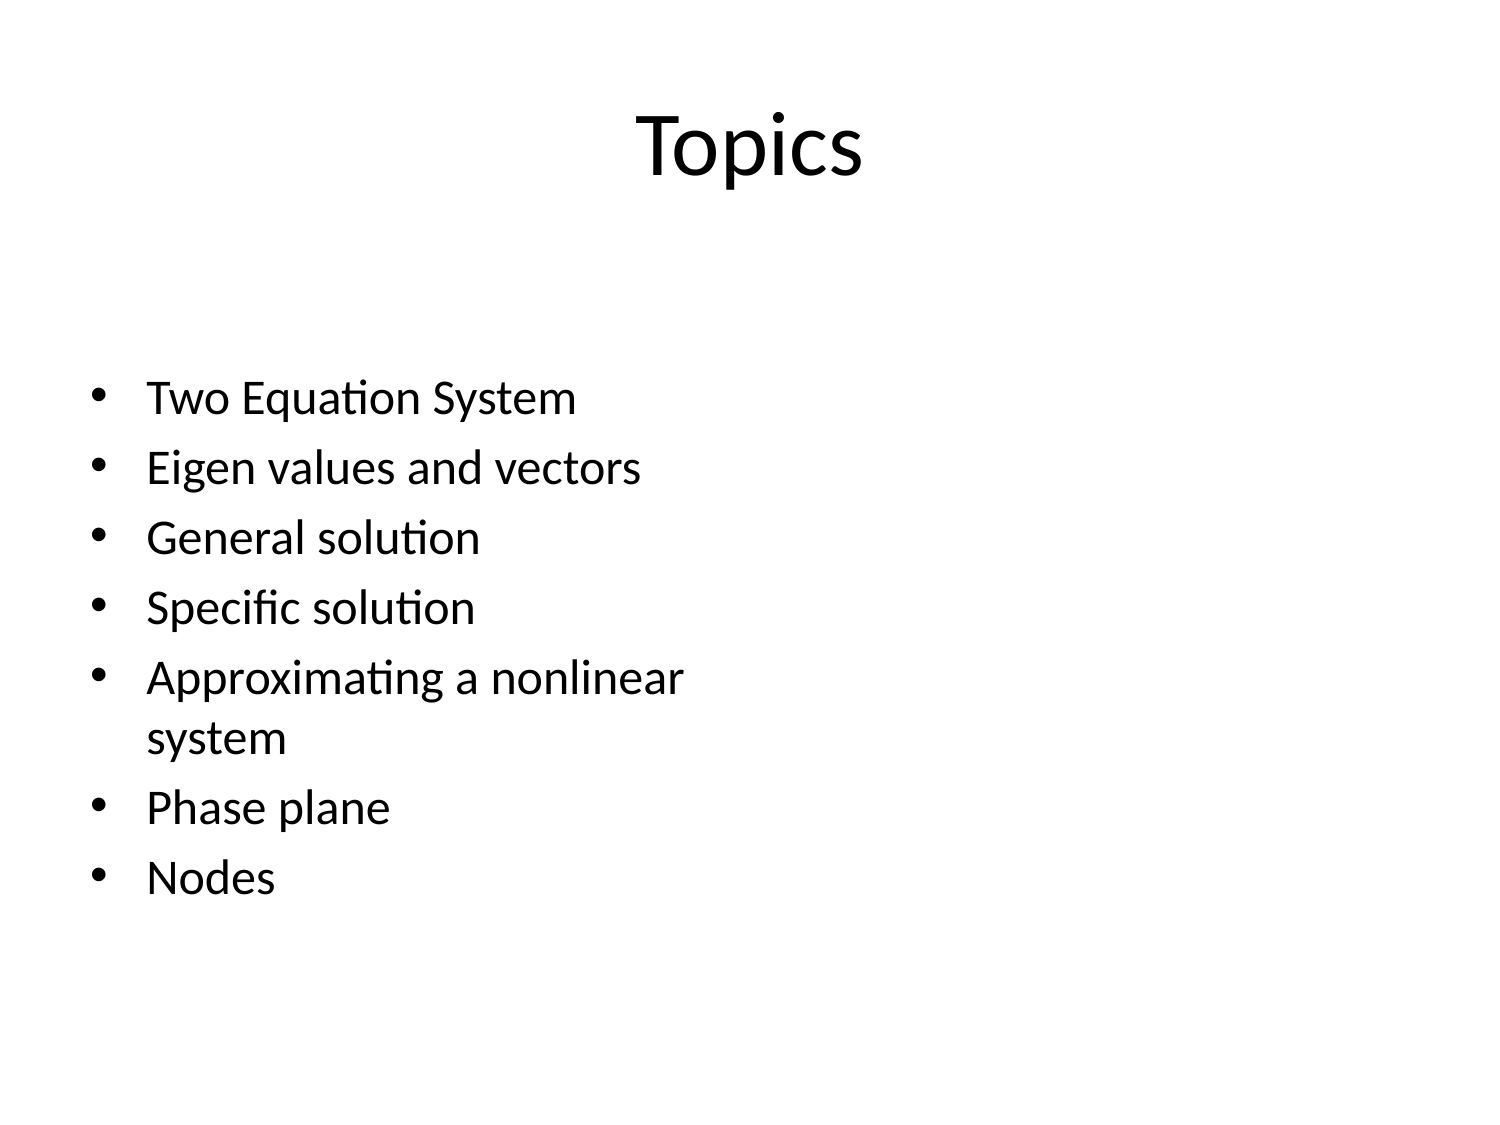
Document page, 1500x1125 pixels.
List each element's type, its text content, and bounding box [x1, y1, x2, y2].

title Topics [75, 45, 1425, 233]
list Two Equation System Eigen values and vectors General solution Specific solution Approximating a nonlinear system Phase plane Nodes [75, 356, 738, 1005]
